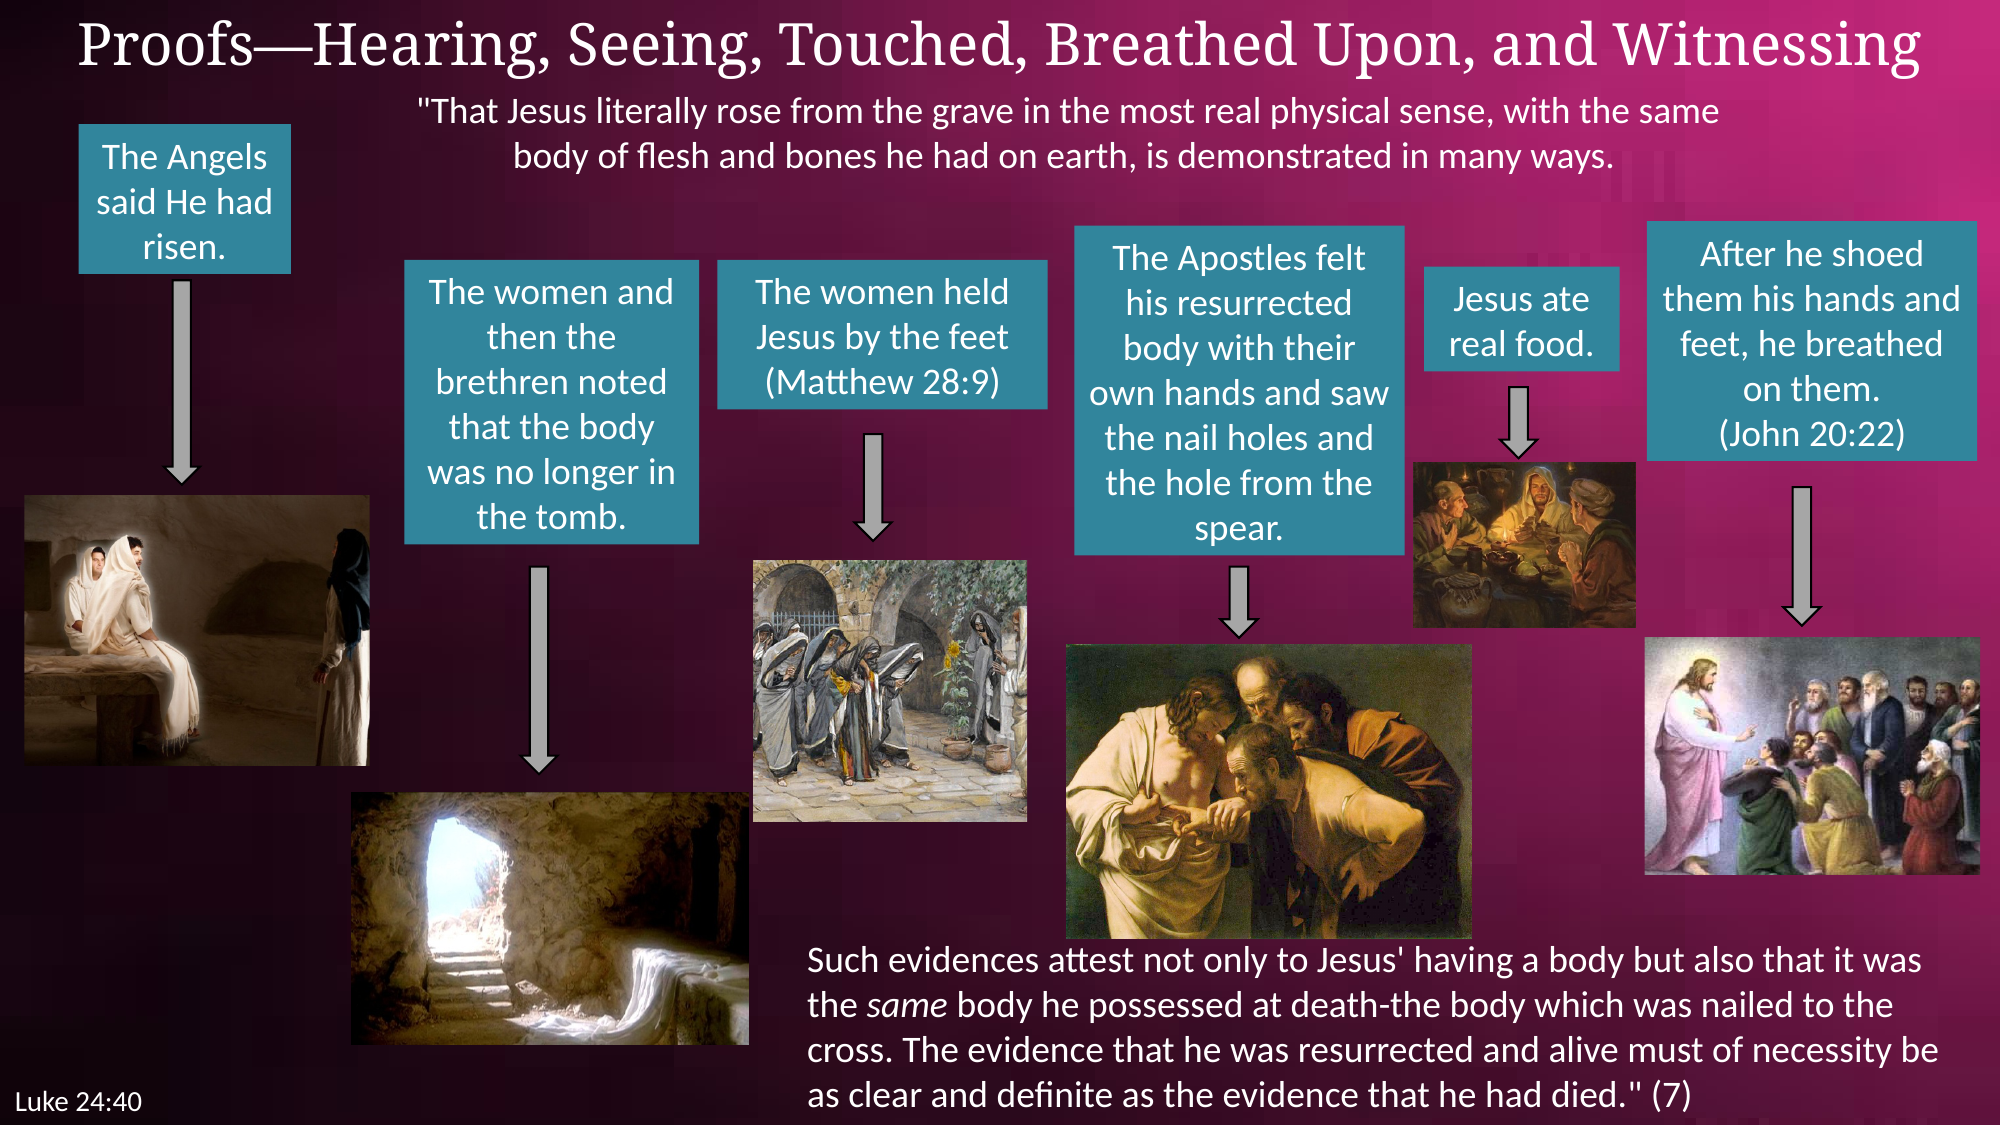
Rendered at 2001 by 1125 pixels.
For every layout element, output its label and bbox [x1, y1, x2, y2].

text_box [1413, 266, 1636, 628]
text_box [717, 259, 1048, 822]
text_box [1066, 225, 1472, 939]
text_box [351, 259, 749, 1045]
text_box [1644, 221, 1981, 875]
picture [0, 0, 2000, 1125]
text_box [24, 124, 370, 766]
